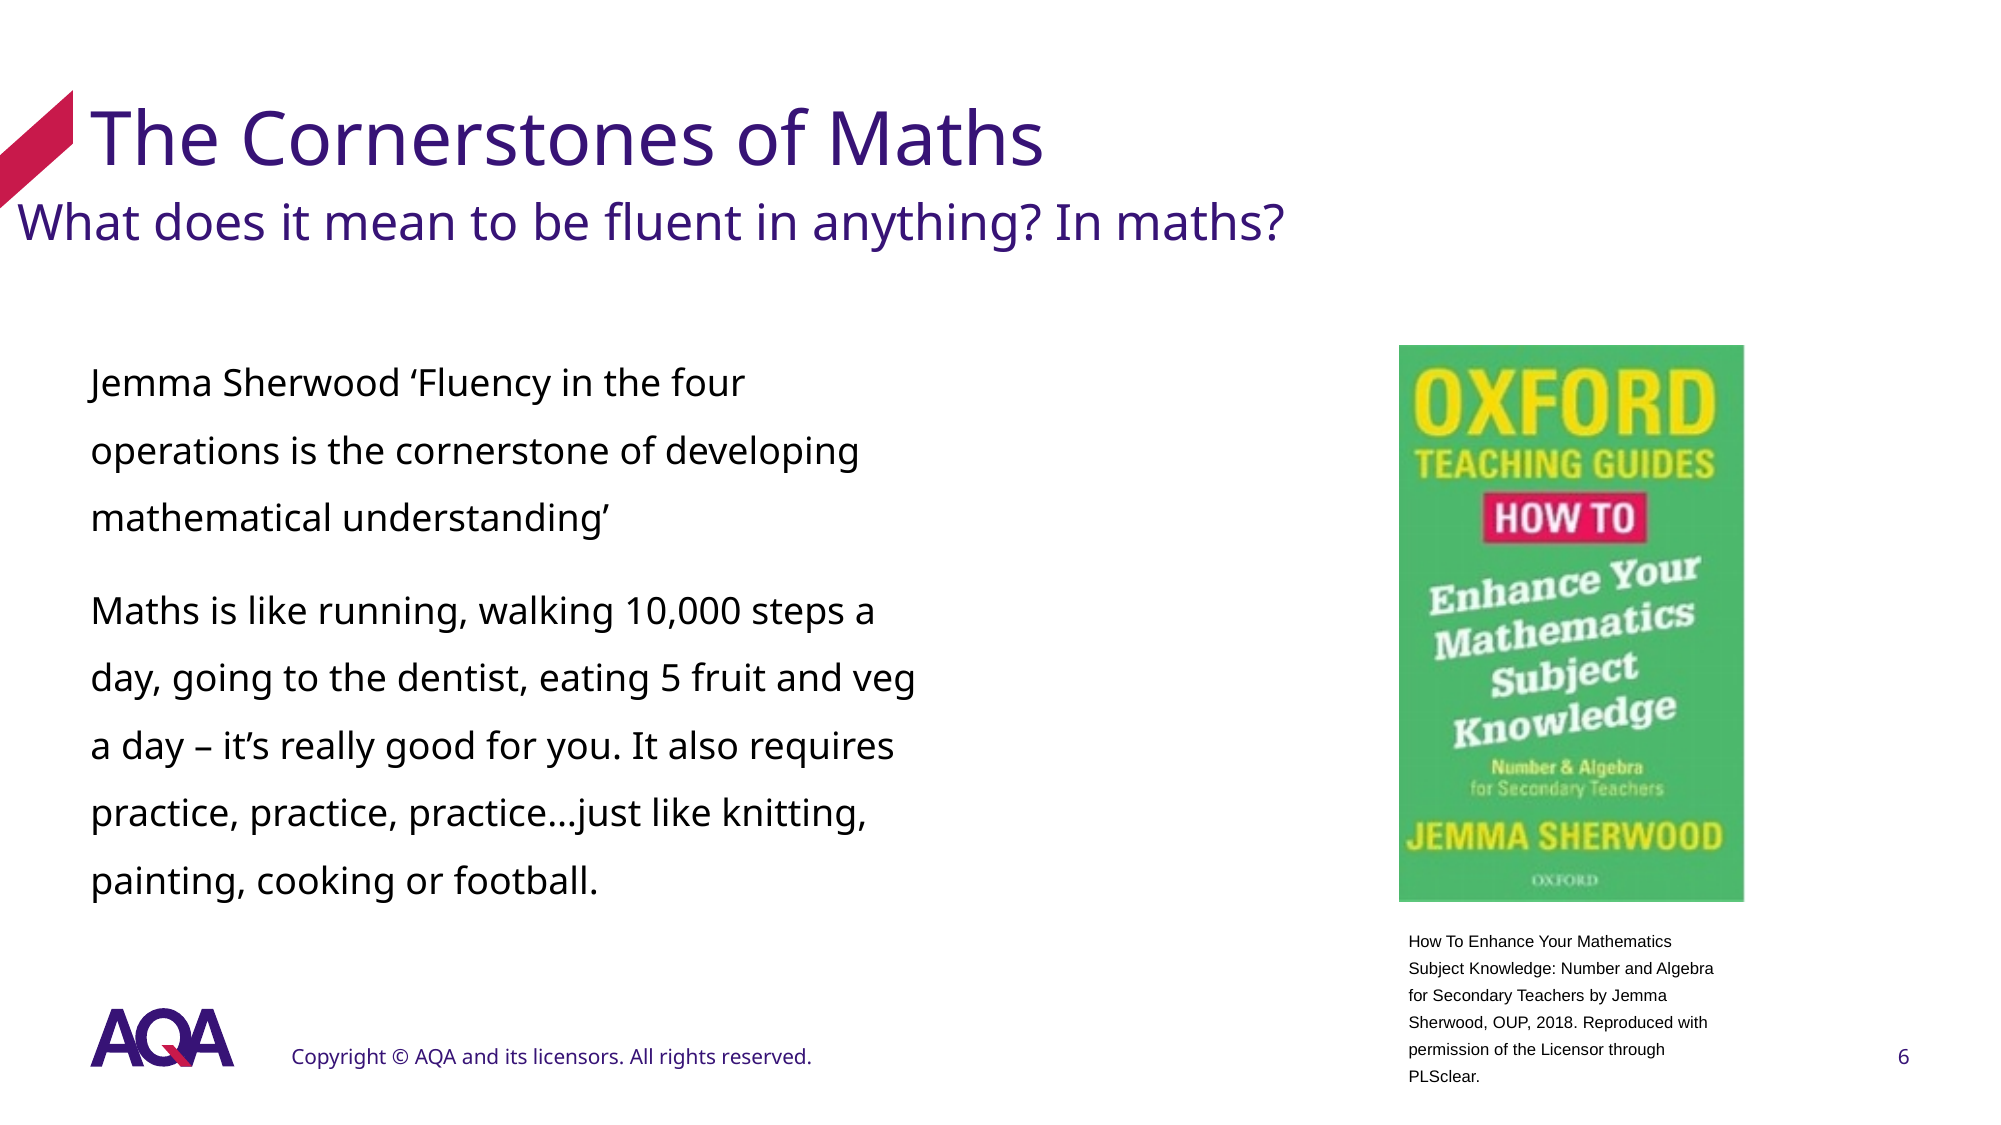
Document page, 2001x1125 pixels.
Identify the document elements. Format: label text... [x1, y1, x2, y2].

picture [1399, 345, 1746, 902]
title The Cornerstones of Maths [90, 90, 1910, 276]
slide_number 6 [1769, 1012, 1910, 1072]
list Jemma Sherwood ‘Fluency in the four operations is the cornerstone of developing mathematical understanding’ Maths is like running, walking 10,000 steps a day, going to the dentist, eating 5 fruit and veg a day – it’s really good for you. It also requires practice, practice, practice…just like knitting, painting, cooking or football. [90, 336, 917, 1027]
footer Copyright © AQA and its licensors. All rights reserved. [291, 1012, 1393, 1072]
text_box What does it mean to be fluent in anything? In maths? [2, 153, 1314, 258]
text_box How To Enhance Your Mathematics Subject Knowledge: Number and Algebra for Secondary Teachers by Jemma Sherwood, OUP, 2018. Reproduced with permission of the Licensor through PLSclear. [1393, 916, 1746, 1094]
